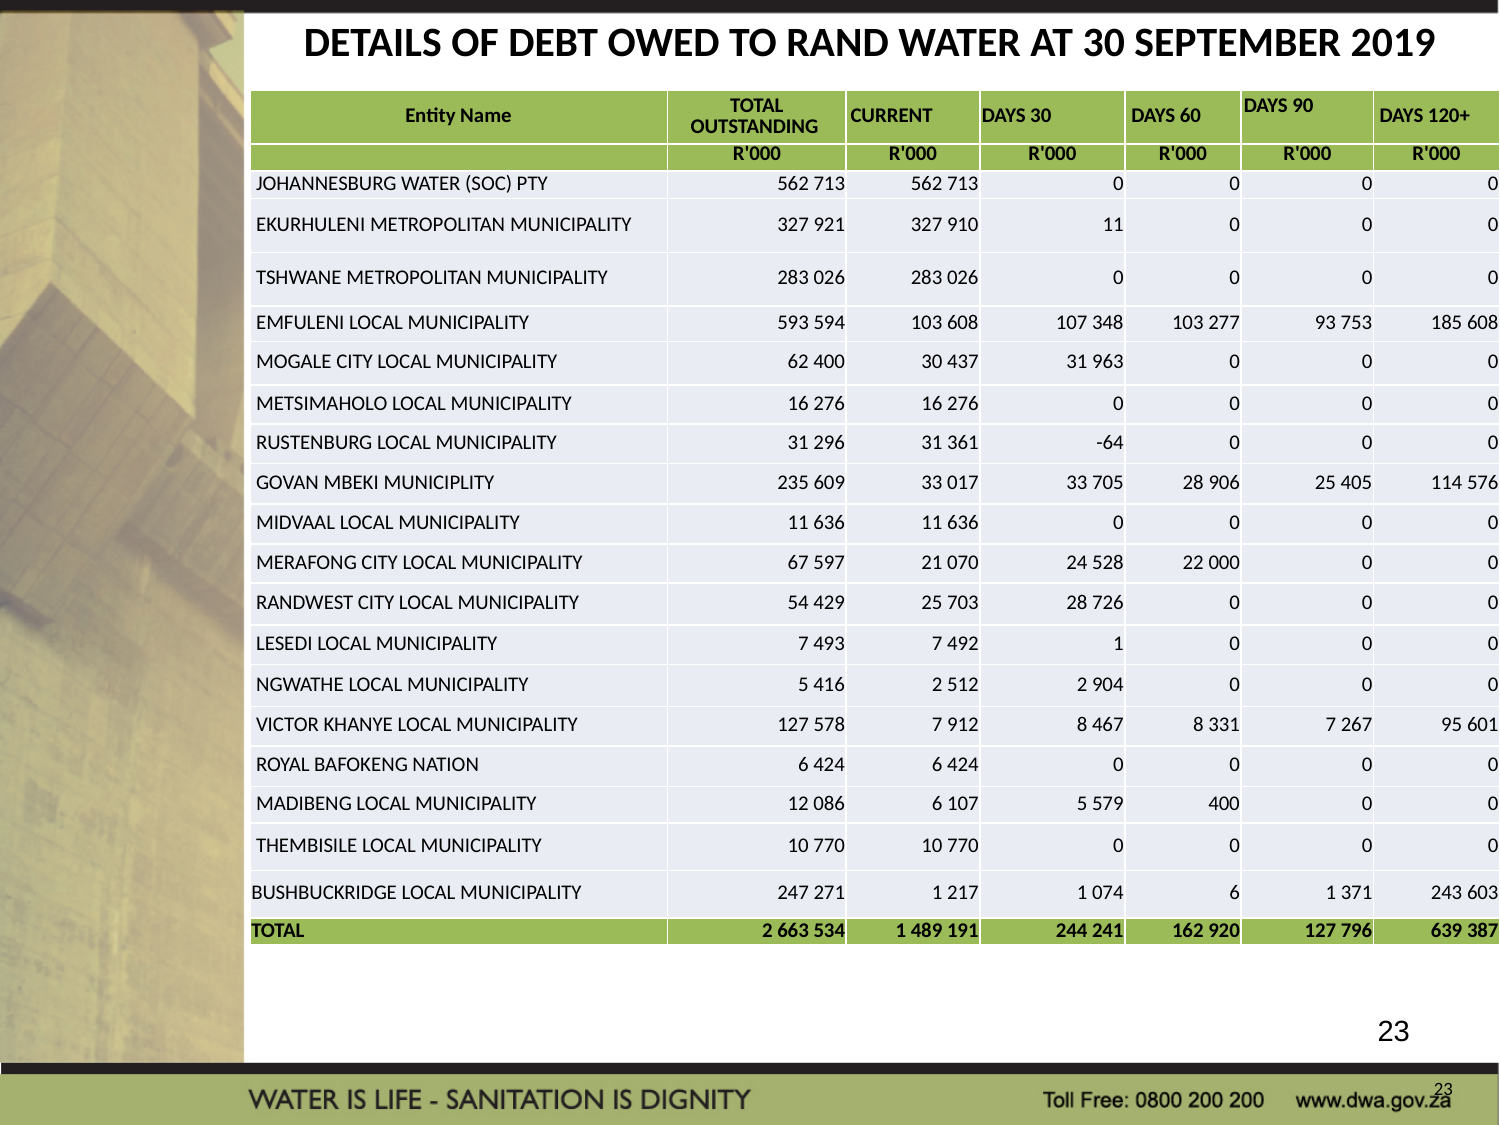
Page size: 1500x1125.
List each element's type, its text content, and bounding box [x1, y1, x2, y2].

table_header DAYS 30 [981, 91, 1124, 143]
table_cell 0 [1242, 747, 1373, 786]
slide_number 23 [1074, 1000, 1425, 1060]
table_cell 0 [981, 253, 1124, 305]
table_cell 31 296 [668, 425, 845, 463]
table_cell 28 726 [981, 584, 1124, 624]
table_cell 244 241 [981, 919, 1124, 944]
table_cell 5 416 [668, 665, 845, 706]
table_cell 0 [1374, 386, 1499, 423]
table_cell 7 912 [847, 707, 979, 745]
table_cell 562 713 [668, 172, 845, 198]
table_cell 0 [1374, 545, 1499, 582]
table_cell RANDWEST CITY LOCAL MUNICIPALITY [251, 584, 667, 624]
table_cell 0 [981, 172, 1124, 198]
table_cell 10 770 [668, 824, 845, 870]
table_cell 0 [1242, 505, 1373, 543]
table_cell 10 770 [847, 824, 979, 870]
table_cell 0 [1126, 199, 1240, 252]
table_cell 327 921 [668, 199, 845, 252]
table_cell TSHWANE METROPOLITAN MUNICIPALITY [251, 253, 667, 305]
table_cell 0 [1374, 626, 1499, 664]
table_cell 93 753 [1242, 307, 1373, 341]
table_cell 0 [1242, 787, 1373, 822]
table_cell 0 [1374, 665, 1499, 706]
table_cell -64 [981, 425, 1124, 463]
table_cell 33 017 [847, 464, 979, 503]
table_cell 7 493 [668, 626, 845, 664]
table_cell 593 594 [668, 307, 845, 341]
table_cell 639 387 [1374, 919, 1499, 944]
table_cell 327 910 [847, 199, 979, 252]
table_cell 1 489 191 [847, 919, 979, 944]
table_cell R'000 [1374, 145, 1499, 170]
table_cell 0 [981, 386, 1124, 423]
table_cell 283 026 [668, 253, 845, 305]
table_cell 6 107 [847, 787, 979, 822]
table_cell 2 512 [847, 665, 979, 706]
table_cell 6 [1126, 871, 1240, 917]
table_cell R'000 [668, 145, 845, 170]
table_cell 185 608 [1374, 307, 1499, 341]
table_cell 127 796 [1242, 919, 1373, 944]
table_cell 0 [981, 505, 1124, 543]
table_cell 1 [981, 626, 1124, 664]
table_cell RUSTENBURG LOCAL MUNICIPALITY [251, 425, 667, 463]
table_cell 5 579 [981, 787, 1124, 822]
table_cell 0 [1126, 505, 1240, 543]
table_cell 7 492 [847, 626, 979, 664]
table_cell 107 348 [981, 307, 1124, 341]
table_cell 11 636 [847, 505, 979, 543]
table_cell 62 400 [668, 342, 845, 384]
table_cell 31 361 [847, 425, 979, 463]
table_cell 25 703 [847, 584, 979, 624]
picture [0, 0, 1500, 1125]
table_cell 0 [1374, 342, 1499, 384]
table_cell 0 [1374, 172, 1499, 198]
title DETAILS OF DEBT OWED TO RAND WATER AT 30 SEPTEMBER 2019 [240, 17, 1500, 75]
table_header TOTAL OUTSTANDING [668, 91, 845, 143]
table_cell [251, 145, 667, 170]
table_cell 283 026 [847, 253, 979, 305]
table_cell MADIBENG LOCAL MUNICIPALITY [251, 787, 667, 822]
table_cell 0 [1126, 253, 1240, 305]
table_cell R'000 [1126, 145, 1240, 170]
table_cell 31 963 [981, 342, 1124, 384]
table_cell 2 904 [981, 665, 1124, 706]
table_cell GOVAN MBEKI MUNICIPLITY [251, 464, 667, 503]
table_cell 0 [1374, 505, 1499, 543]
table_cell METSIMAHOLO LOCAL MUNICIPALITY [251, 386, 667, 423]
table_cell 8 331 [1126, 707, 1240, 745]
table_header DAYS 120+ [1374, 91, 1499, 143]
table_cell 54 429 [668, 584, 845, 624]
table_cell BUSHBUCKRIDGE LOCAL MUNICIPALITY [251, 871, 667, 917]
table_cell 0 [1126, 386, 1240, 423]
table_cell VICTOR KHANYE LOCAL MUNICIPALITY [251, 707, 667, 745]
table_cell 6 424 [668, 747, 845, 786]
table_cell 11 [981, 199, 1124, 252]
table_cell 0 [1242, 824, 1373, 870]
table_cell ROYAL BAFOKENG NATION [251, 747, 667, 786]
table_cell JOHANNESBURG WATER (SOC) PTY [251, 172, 667, 198]
table_cell 16 276 [668, 386, 845, 423]
table_cell 11 636 [668, 505, 845, 543]
table_cell 0 [1242, 425, 1373, 463]
table_cell R'000 [847, 145, 979, 170]
table_cell 21 070 [847, 545, 979, 582]
table_cell 0 [1374, 747, 1499, 786]
table_cell 0 [1242, 253, 1373, 305]
table_cell R'000 [981, 145, 1124, 170]
table_cell 28 906 [1126, 464, 1240, 503]
table_header CURRENT [847, 91, 979, 143]
table_cell 0 [1126, 665, 1240, 706]
table_cell TOTAL [251, 919, 667, 944]
table_cell 95 601 [1374, 707, 1499, 745]
table_cell 0 [1126, 584, 1240, 624]
table_cell 8 467 [981, 707, 1124, 745]
table_cell 0 [981, 824, 1124, 870]
table_cell 67 597 [668, 545, 845, 582]
table_cell 127 578 [668, 707, 845, 745]
table_cell 0 [1126, 824, 1240, 870]
table_cell 0 [1374, 787, 1499, 822]
table_cell 247 271 [668, 871, 845, 917]
table_cell EMFULENI LOCAL MUNICIPALITY [251, 307, 667, 341]
table_cell 0 [1126, 425, 1240, 463]
table_cell 0 [1374, 584, 1499, 624]
table_cell LESEDI LOCAL MUNICIPALITY [251, 626, 667, 664]
table_cell 0 [1374, 425, 1499, 463]
table_cell 1 217 [847, 871, 979, 917]
table_header DAYS 60 [1126, 91, 1240, 143]
table_cell 0 [1126, 342, 1240, 384]
table_header DAYS 90 [1242, 91, 1373, 143]
table_cell 235 609 [668, 464, 845, 503]
table_cell 24 528 [981, 545, 1124, 582]
table_cell 25 405 [1242, 464, 1373, 503]
table_cell 2 663 534 [668, 919, 845, 944]
table_cell 7 267 [1242, 707, 1373, 745]
table_cell 0 [1126, 747, 1240, 786]
table_cell 0 [1242, 172, 1373, 198]
table_cell EKURHULENI METROPOLITAN MUNICIPALITY [251, 199, 667, 252]
table_cell MERAFONG CITY LOCAL MUNICIPALITY [251, 545, 667, 582]
table_cell 103 608 [847, 307, 979, 341]
table_cell 0 [1126, 626, 1240, 664]
table_cell 0 [1374, 199, 1499, 252]
table_cell 243 603 [1374, 871, 1499, 917]
table_cell 400 [1126, 787, 1240, 822]
table_cell 103 277 [1126, 307, 1240, 341]
table_cell 22 000 [1126, 545, 1240, 582]
table_cell 0 [1374, 824, 1499, 870]
table_header Entity Name [251, 91, 667, 143]
table_cell 0 [1242, 584, 1373, 624]
table_cell 0 [1242, 199, 1373, 252]
table_cell R'000 [1242, 145, 1373, 170]
table_cell 114 576 [1374, 464, 1499, 503]
table_cell 0 [981, 747, 1124, 786]
table_cell 16 276 [847, 386, 979, 423]
table_cell NGWATHE LOCAL MUNICIPALITY [251, 665, 667, 706]
table_cell 0 [1374, 253, 1499, 305]
table_cell 0 [1242, 626, 1373, 664]
table_cell 1 371 [1242, 871, 1373, 917]
table_cell 33 705 [981, 464, 1124, 503]
table_cell 1 074 [981, 871, 1124, 917]
table_cell 0 [1242, 386, 1373, 423]
table_cell MOGALE CITY LOCAL MUNICIPALITY [251, 342, 667, 384]
table_cell 6 424 [847, 747, 979, 786]
table_cell 30 437 [847, 342, 979, 384]
table_cell 12 086 [668, 787, 845, 822]
table_cell 0 [1242, 545, 1373, 582]
table_cell MIDVAAL LOCAL MUNICIPALITY [251, 505, 667, 543]
table_cell 562 713 [847, 172, 979, 198]
table_cell 0 [1126, 172, 1240, 198]
table_cell 0 [1242, 665, 1373, 706]
table_cell THEMBISILE LOCAL MUNICIPALITY [251, 824, 667, 870]
table_cell 162 920 [1126, 919, 1240, 944]
table_cell 0 [1242, 342, 1373, 384]
